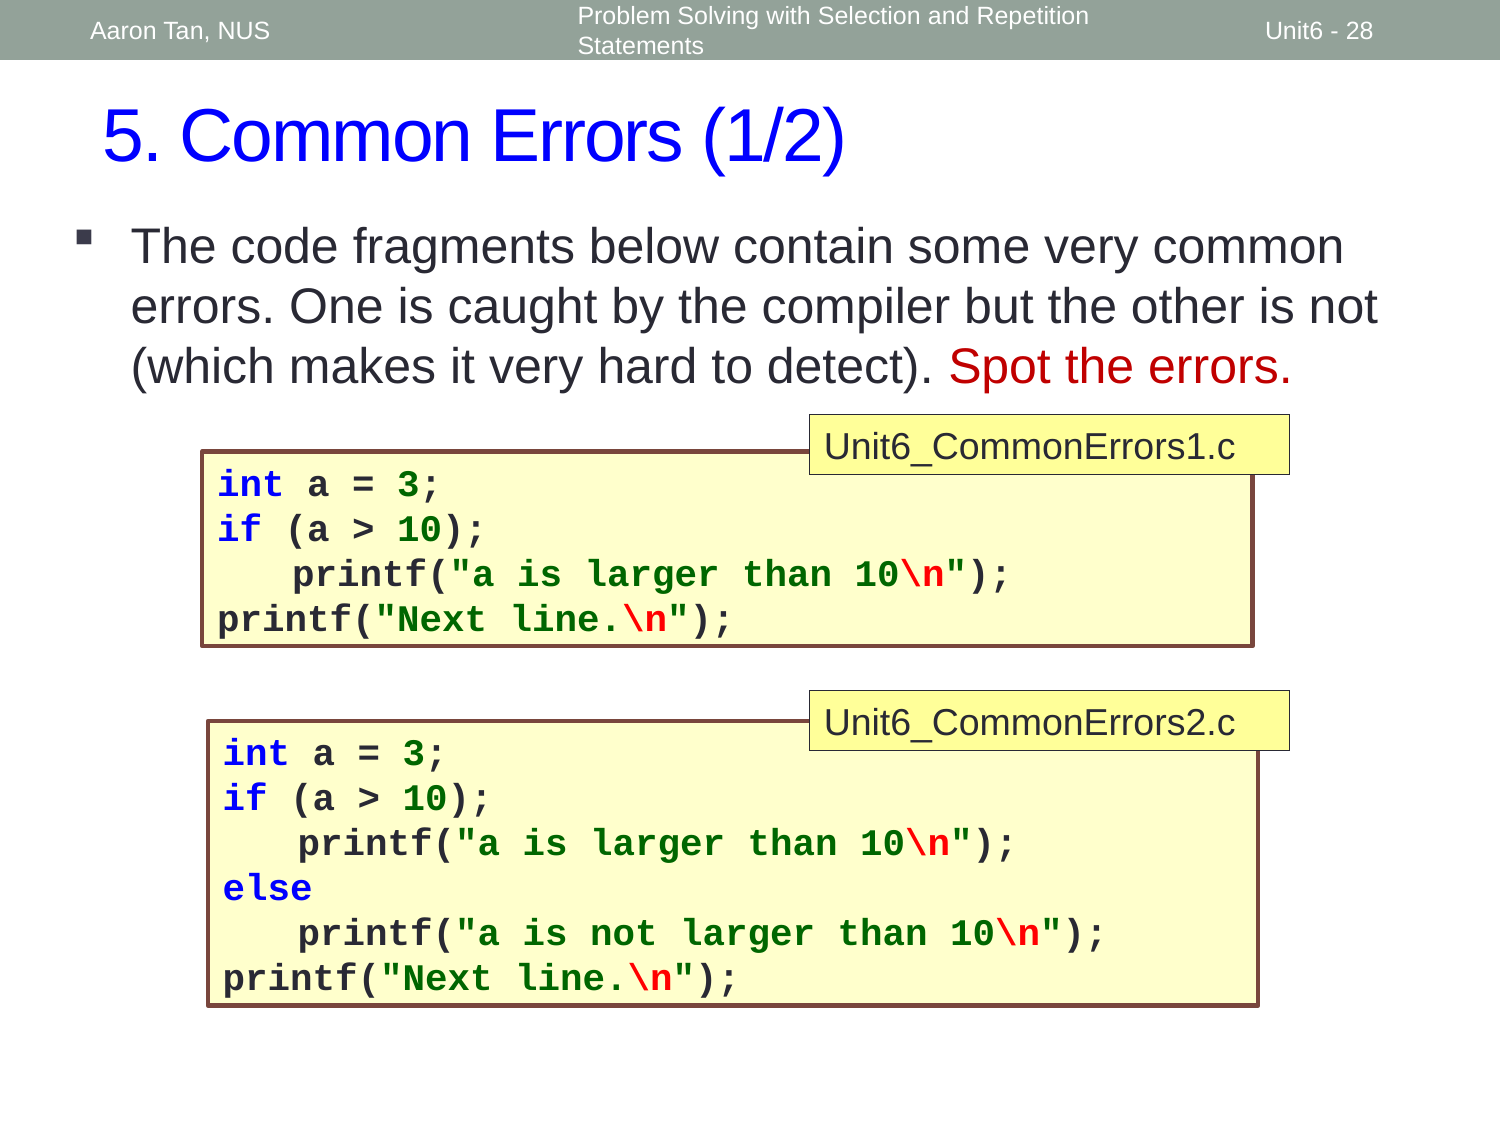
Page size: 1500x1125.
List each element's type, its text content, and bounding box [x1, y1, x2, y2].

slide_number Aaron Tan, NUS [75, 3, 550, 57]
title 5. Common Errors (1/2) [87, 62, 1463, 200]
text_box The code fragments below contain some very common errors. One is caught by the compiler but the other is not (which makes it very hard to detect). Spot the errors. [57, 205, 1474, 427]
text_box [207, 690, 1290, 1009]
footer Problem Solving with Selection and Repetition Statements [562, 3, 1238, 57]
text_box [202, 414, 1290, 649]
slide_number Unit6 - 28 [1250, 3, 1425, 57]
